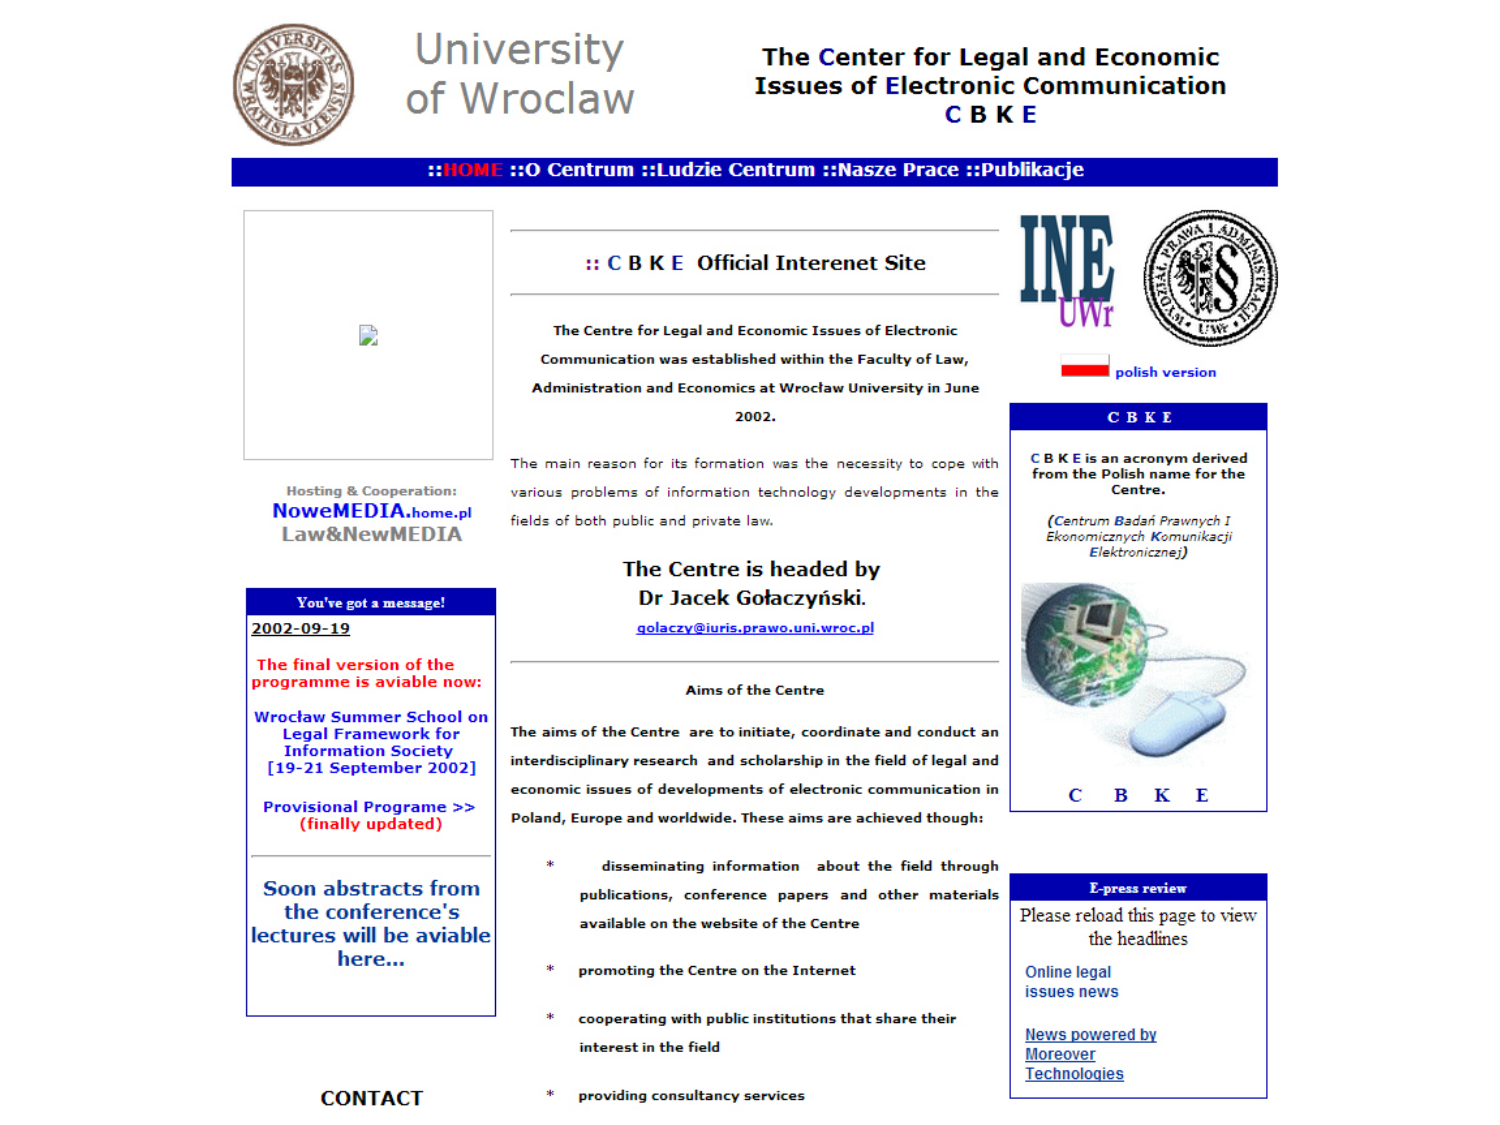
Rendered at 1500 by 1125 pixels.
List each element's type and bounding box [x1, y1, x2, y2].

picture [194, 16, 1326, 1125]
